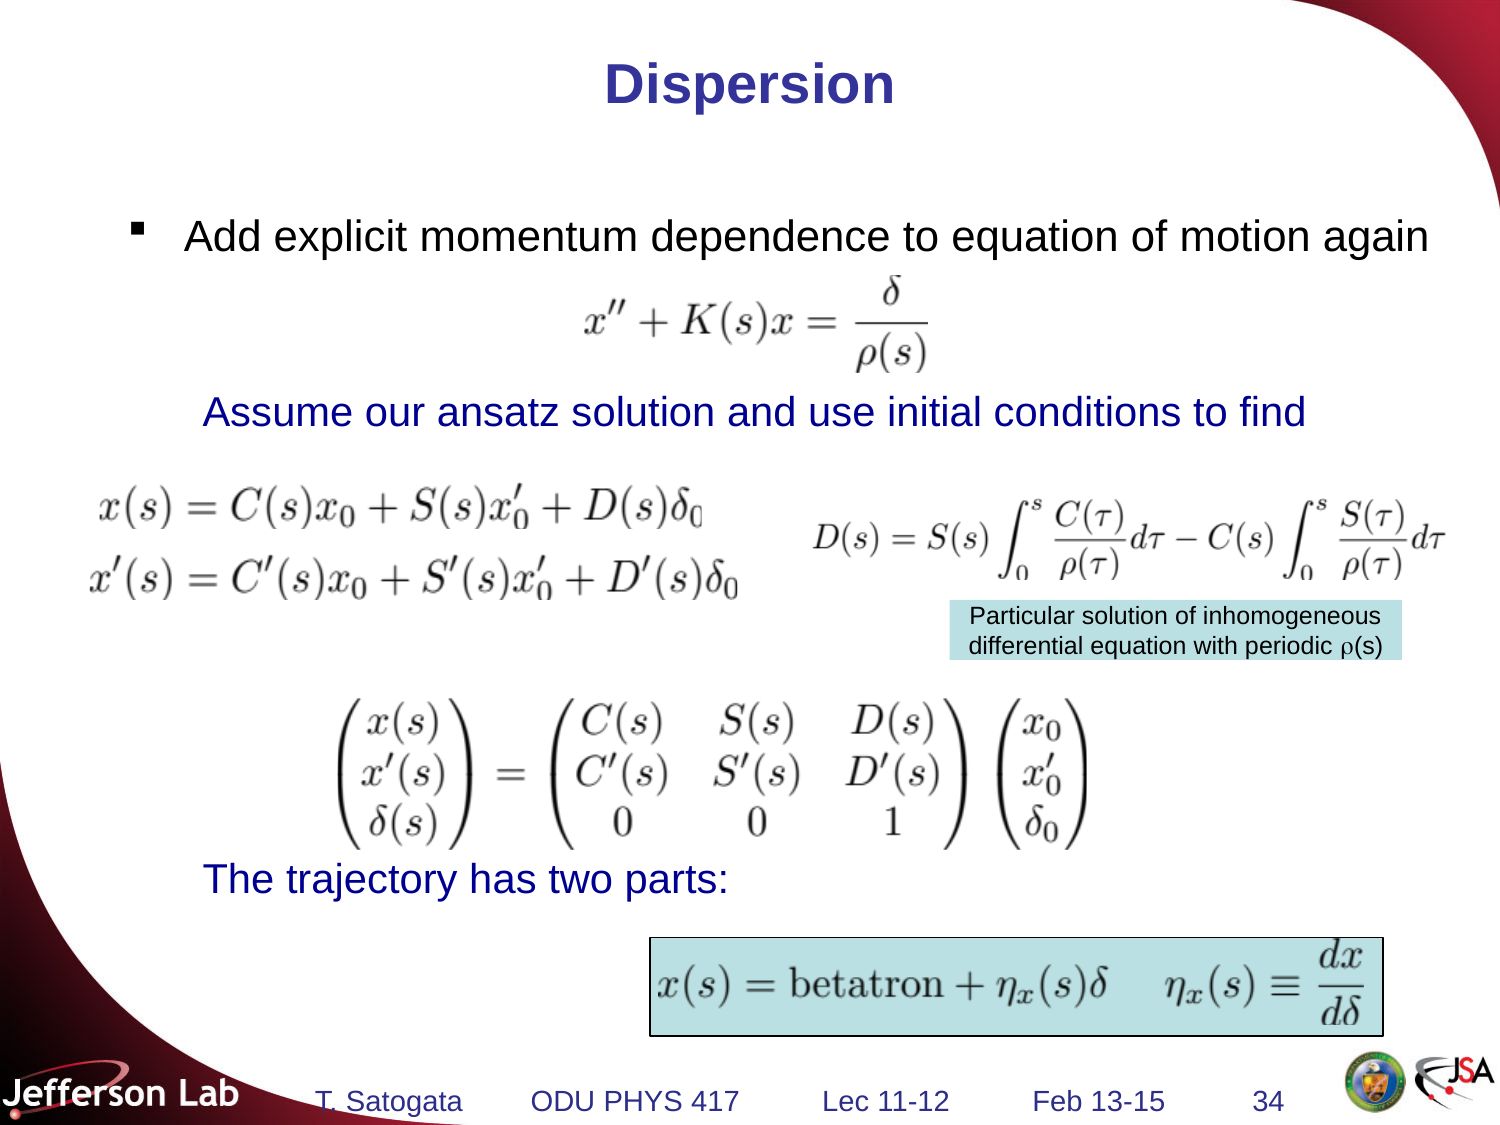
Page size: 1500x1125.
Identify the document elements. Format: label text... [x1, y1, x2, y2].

text_box [649, 950, 1384, 1036]
picture [0, 0, 1500, 1125]
title Dispersion [112, 24, 1388, 138]
text_box Particular solution of inhomogeneous differential equation with periodic r(s) [949, 599, 1402, 660]
list Add explicit momentum dependence to equation of motion again Assume our ansatz solution and use initial conditions to find The trajectory has two parts: [112, 200, 1463, 950]
